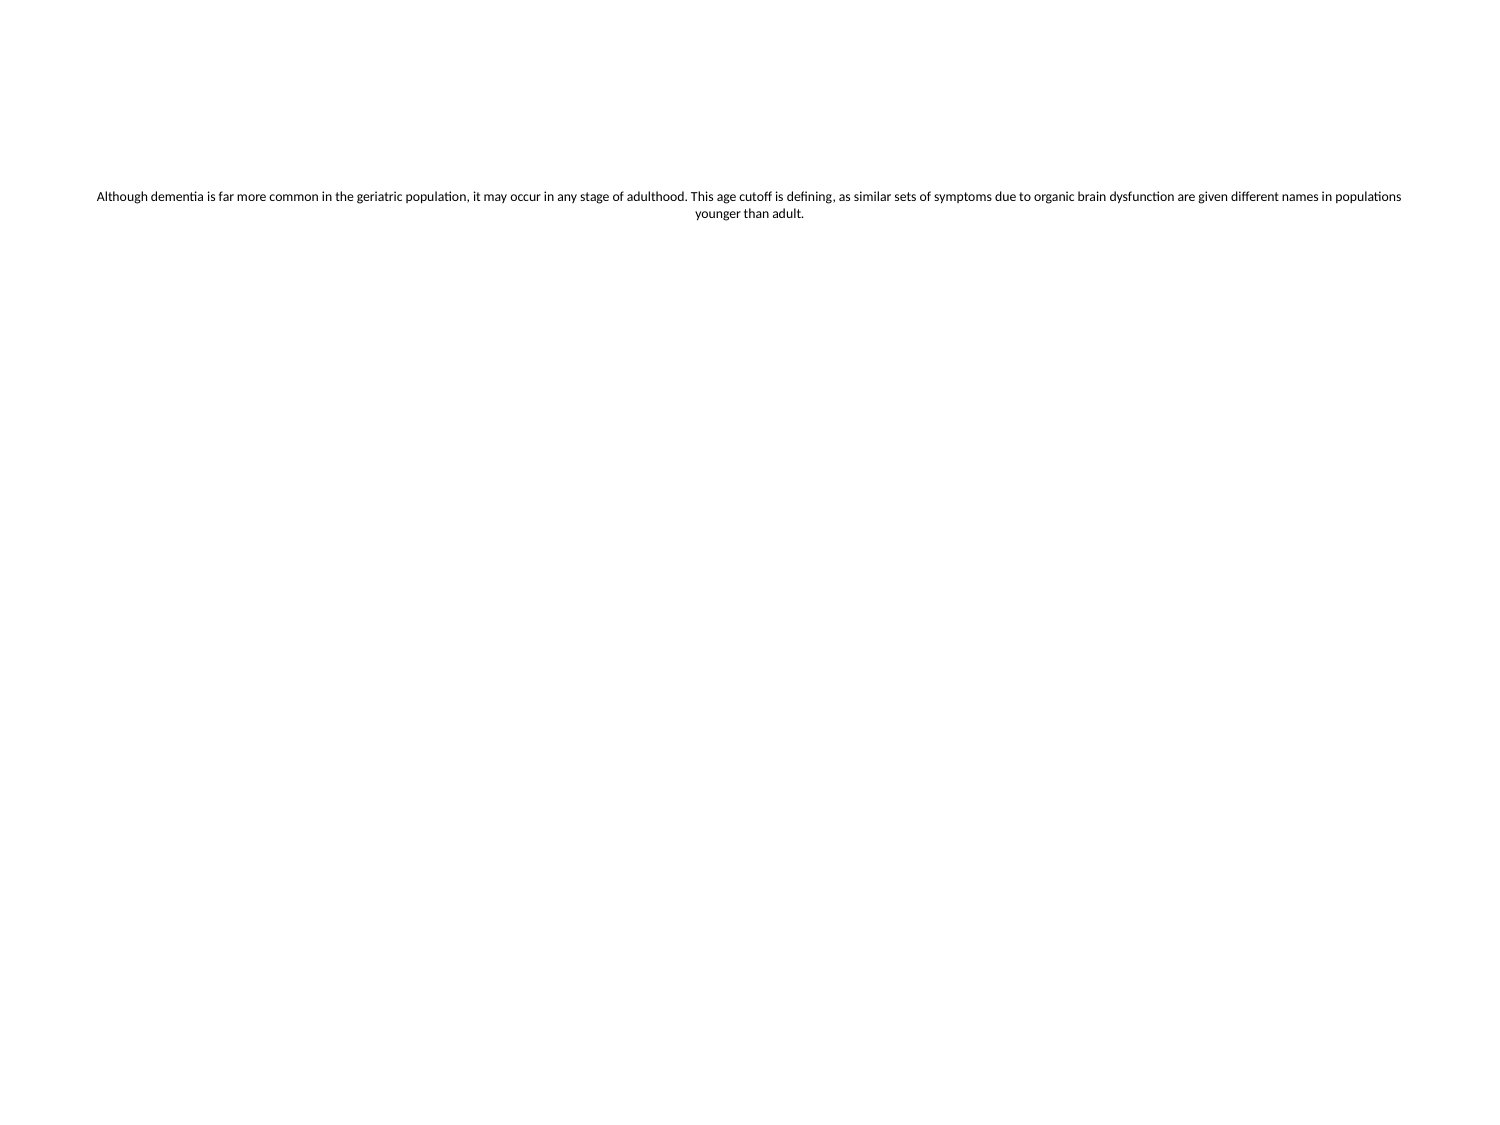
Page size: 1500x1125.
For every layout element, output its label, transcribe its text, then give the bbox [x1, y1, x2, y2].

title Although dementia is far more common in the geriatric population, it may occur in any stage of adulthood. This age cutoff is defining, as similar sets of symptoms due to organic brain dysfunction are given different names in populations younger than adult. [75, 45, 1425, 233]
